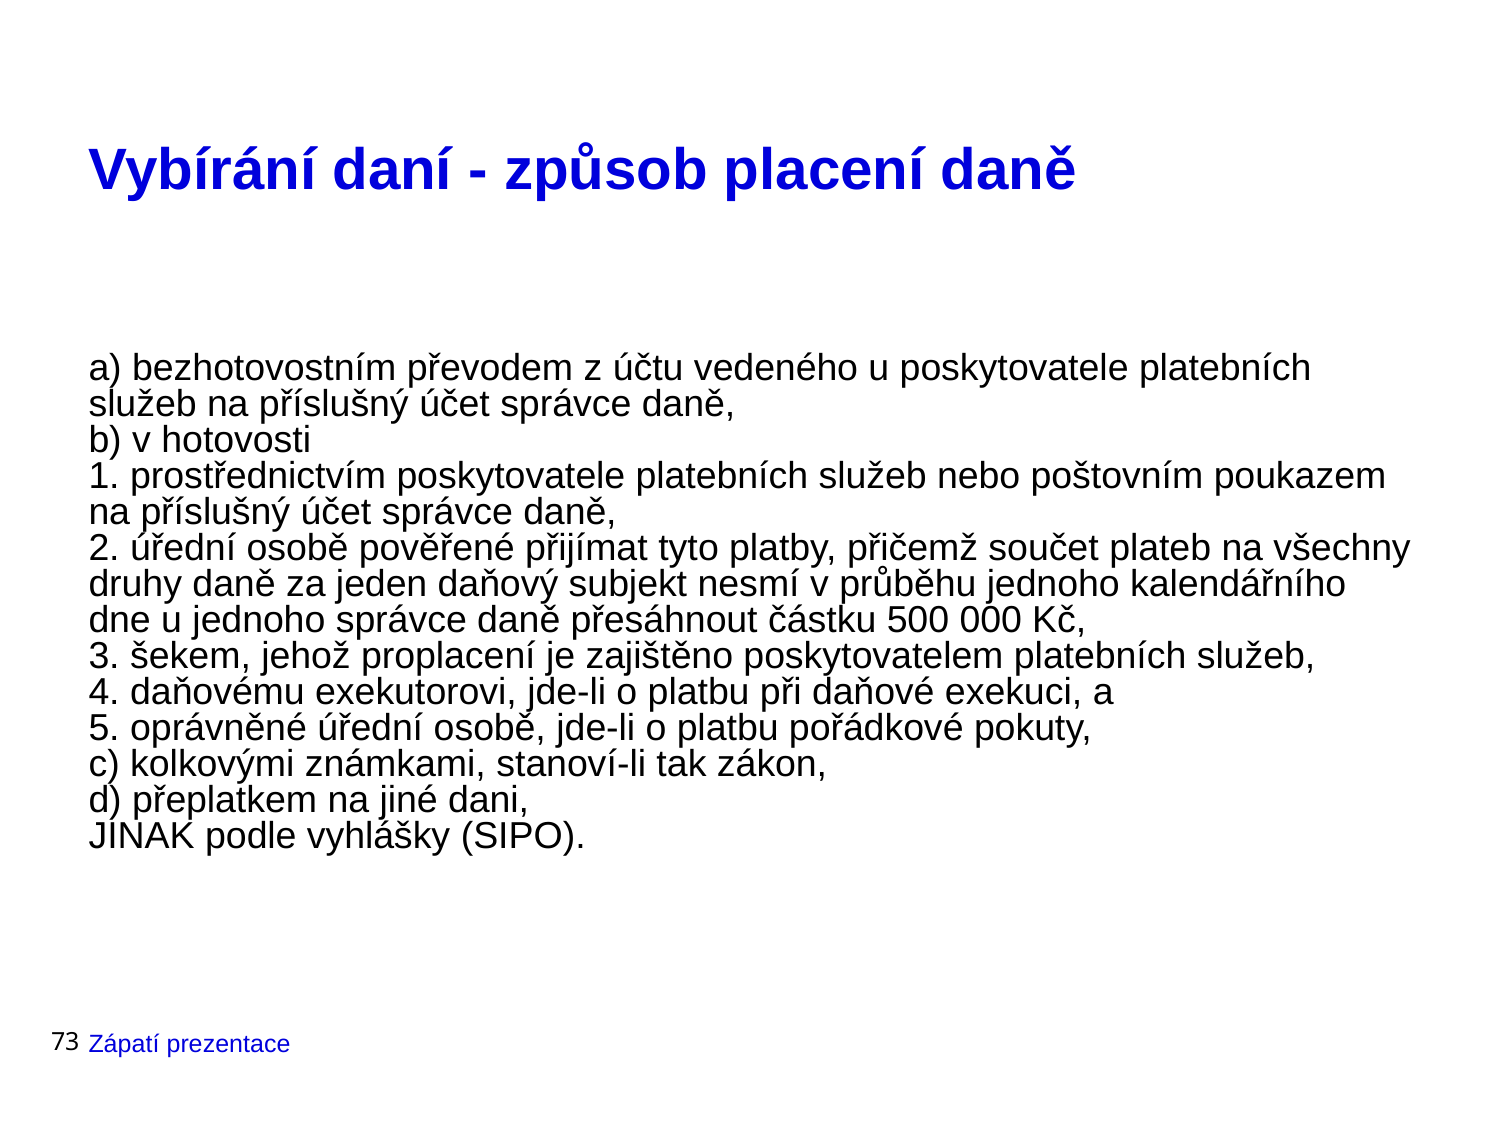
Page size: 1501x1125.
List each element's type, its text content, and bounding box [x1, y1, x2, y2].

slide_number 73 [50, 1021, 82, 1063]
footer Zápatí prezentace [88, 1021, 1064, 1063]
title Vybírání daní - způsob placení daně [88, 118, 1412, 193]
list a) bezhotovostním převodem z účtu vedeného u poskytovatele platebních služeb na příslušný účet správce daně, b) v hotovosti 1. prostřednictvím poskytovatele platebních služeb nebo poštovním poukazem na příslušný účet správce daně, 2. úřední osobě pověřené přijímat tyto platby, přičemž součet plateb na všechny druhy daně za jeden daňový subjekt nesmí v průběhu jednoho kalendářního dne u jednoho správce daně přesáhnout částku 500 000 Kč, 3. šekem, jehož proplacení je zajištěno poskytovatelem platebních služeb, 4. daňovému exekutorovi, jde-li o platbu při daňové exekuci, a 5. oprávněné úřední osobě, jde-li o platbu pořádkové pokuty, c) kolkovými známkami, stanoví-li tak zákon, d) přeplatkem na jiné dani, JINAK podle vyhlášky (SIPO). [88, 307, 1412, 957]
